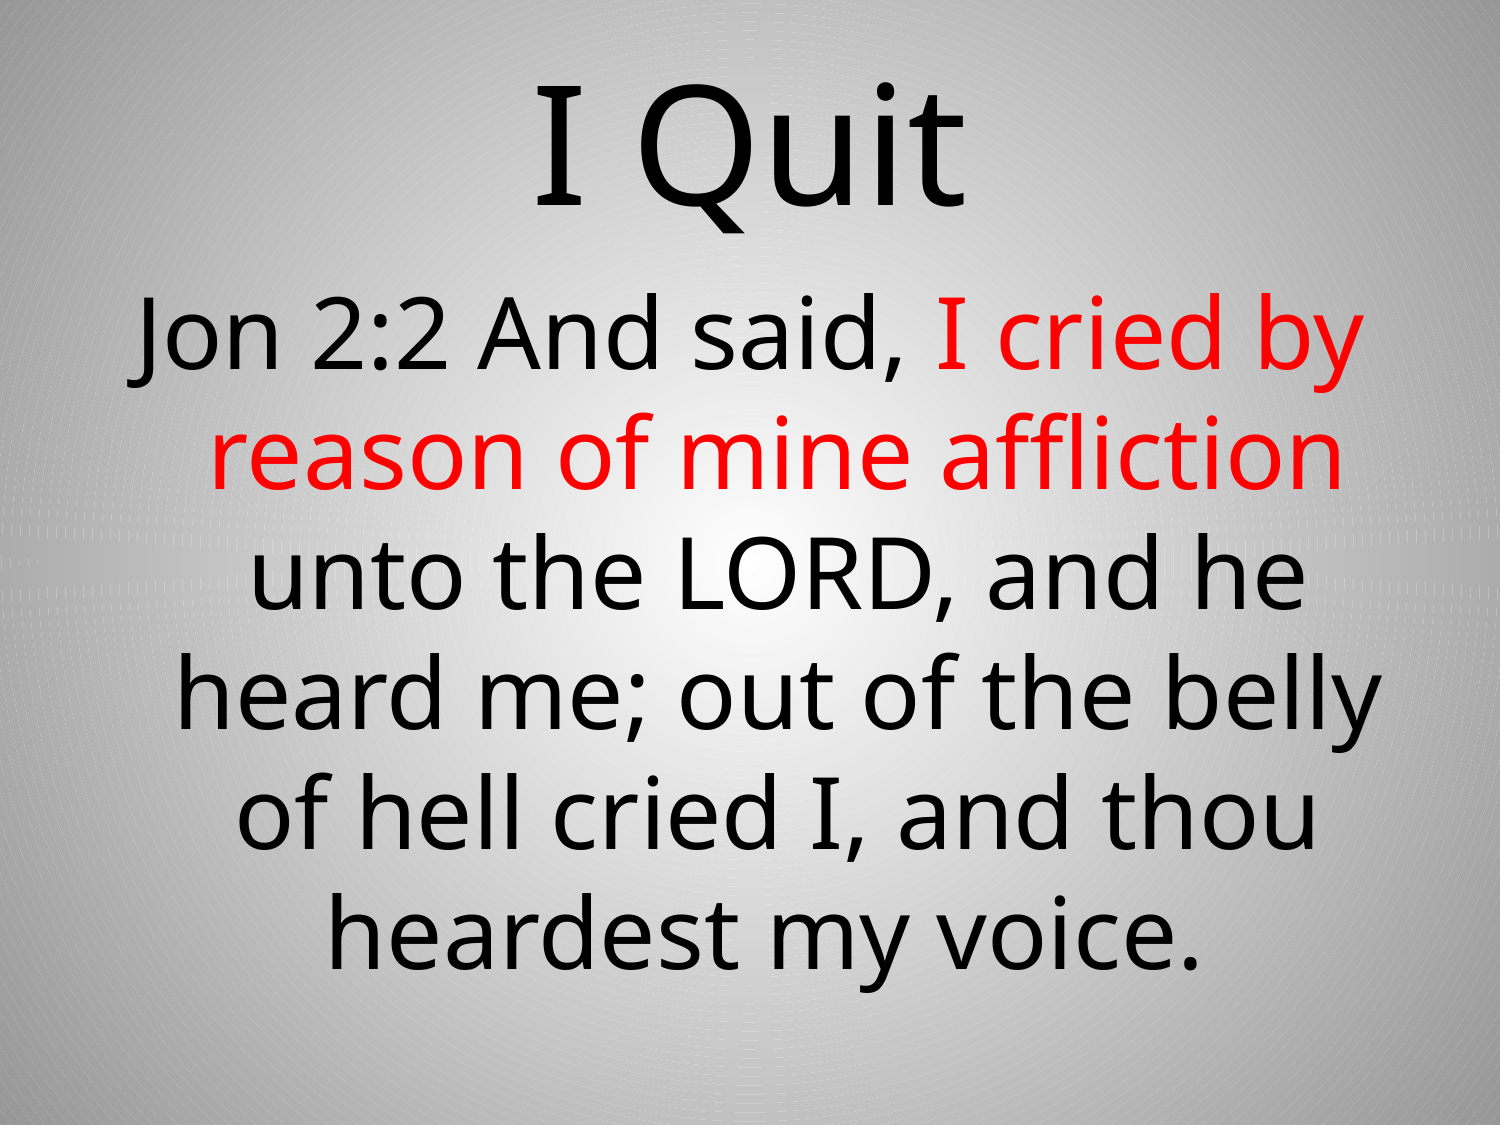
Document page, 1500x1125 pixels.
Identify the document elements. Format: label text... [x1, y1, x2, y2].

list Jon 2:2 And said, I cried by reason of mine affliction unto the LORD, and he heard me; out of the belly of hell cried I, and thou heardest my voice. [75, 262, 1425, 1005]
title I Quit [75, 45, 1425, 233]
